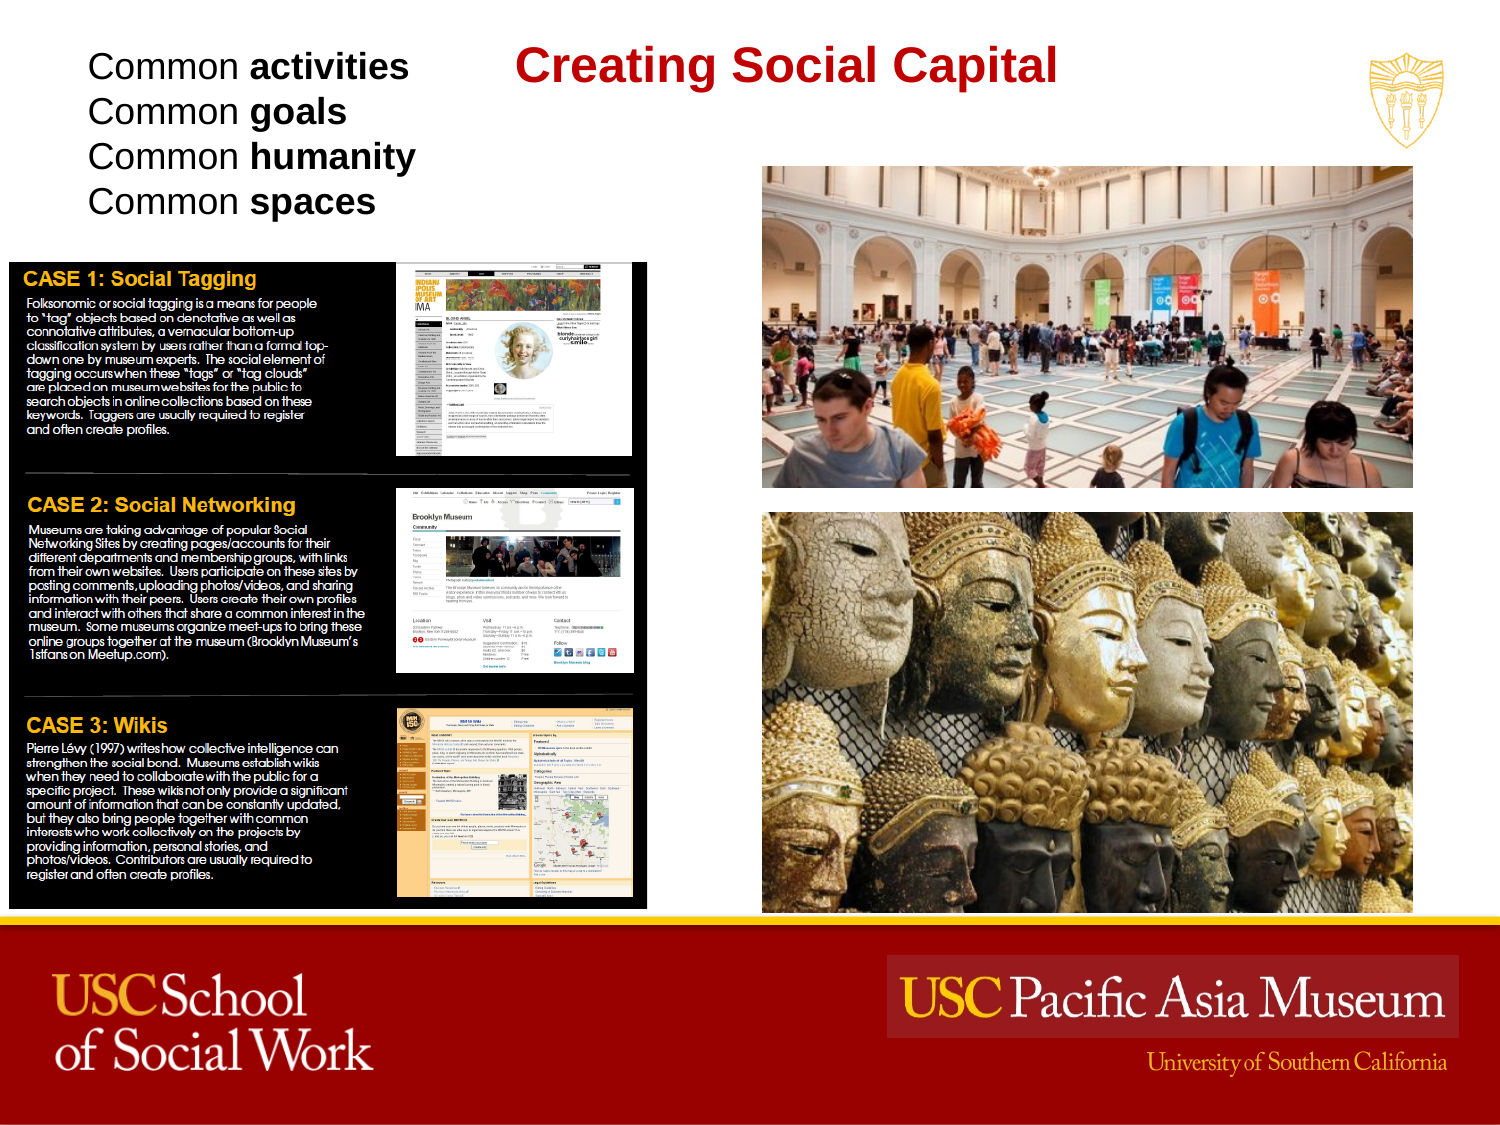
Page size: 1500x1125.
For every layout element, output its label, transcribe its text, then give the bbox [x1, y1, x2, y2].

picture [8, 262, 648, 909]
picture [1345, 39, 1468, 162]
text_box Creating Social Capital [499, 24, 1325, 100]
picture [52, 973, 374, 1071]
picture [762, 511, 1413, 913]
picture [762, 165, 1413, 488]
text_box Common activities Common goals Common humanity Common spaces [72, 34, 761, 230]
picture [1216, 472, 1224, 483]
picture [1147, 1051, 1447, 1077]
picture [887, 955, 1459, 1038]
picture [1221, 465, 1230, 479]
picture [1190, 484, 1201, 488]
